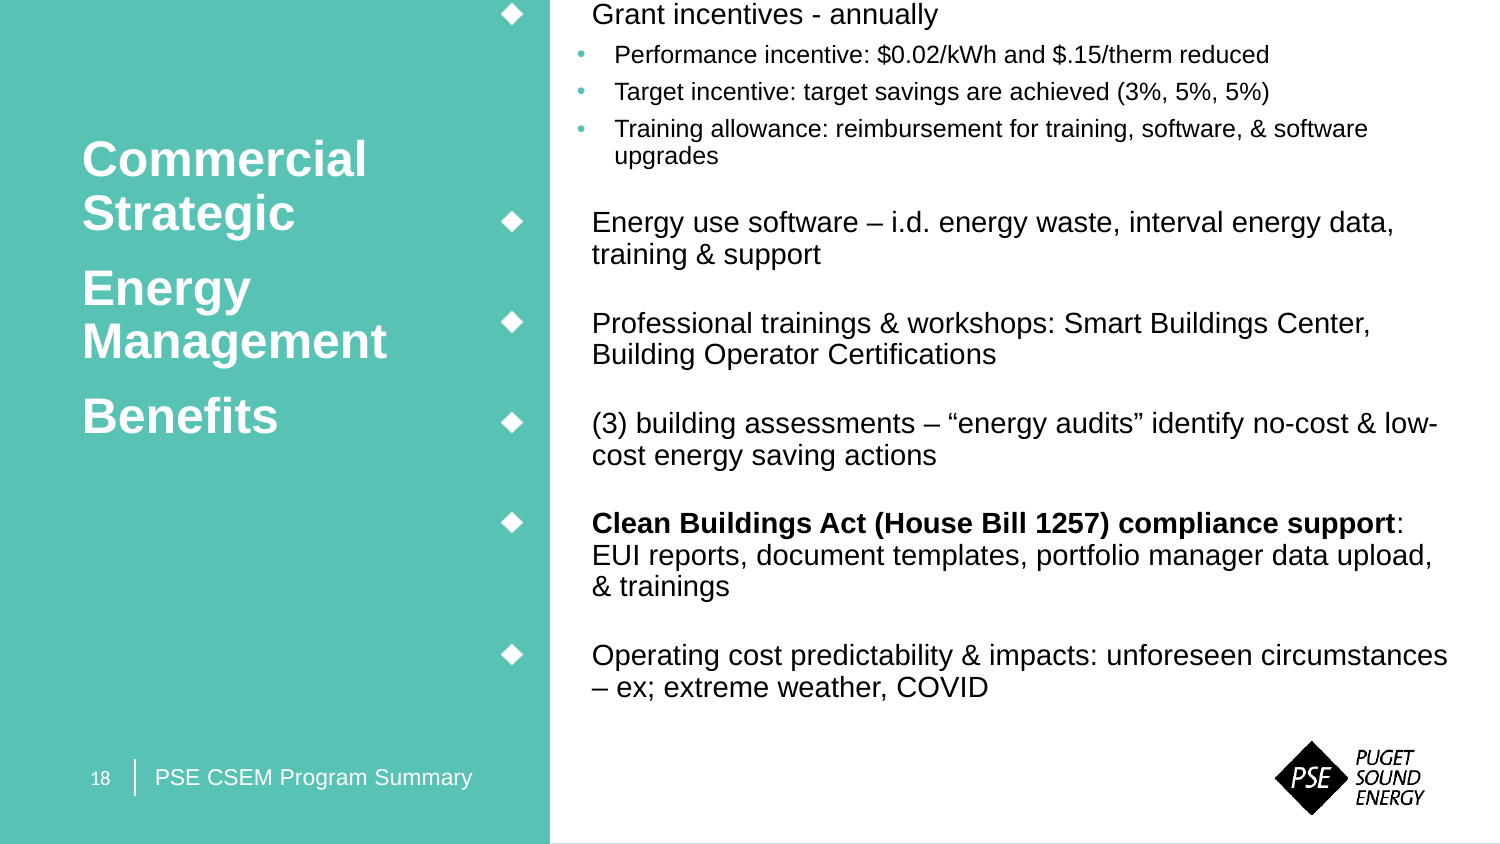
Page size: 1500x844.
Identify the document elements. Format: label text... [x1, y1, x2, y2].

picture [501, 3, 523, 25]
list Grant incentives - annually Performance incentive: $0.02/kWh and $.15/therm reduced Target incentive: target savings are achieved (3%, 5%, 5%) Training allowance: reimbursement for training, software, & software upgrades Energy use software – i.d. energy waste, interval energy data, training & support Professional trainings & workshops: Smart Buildings Center, Building Operator Certifications (3) building assessments – “energy audits” identify no-cost & low-cost energy saving actions Clean Buildings Act (House Bill 1257) compliance support: EUI reports, document templates, portfolio manager data upload, & trainings Operating cost predictability & impacts: unforeseen circumstances – ex; extreme weather, COVID [501, 0, 1460, 370]
list PSE CSEM Program Summary [140, 758, 660, 796]
picture [501, 512, 523, 533]
picture [501, 412, 523, 433]
picture [501, 211, 523, 232]
list Commercial Strategic Energy Management Benefits [67, 34, 424, 832]
picture [501, 644, 523, 665]
picture [1275, 741, 1425, 815]
picture [501, 311, 523, 333]
